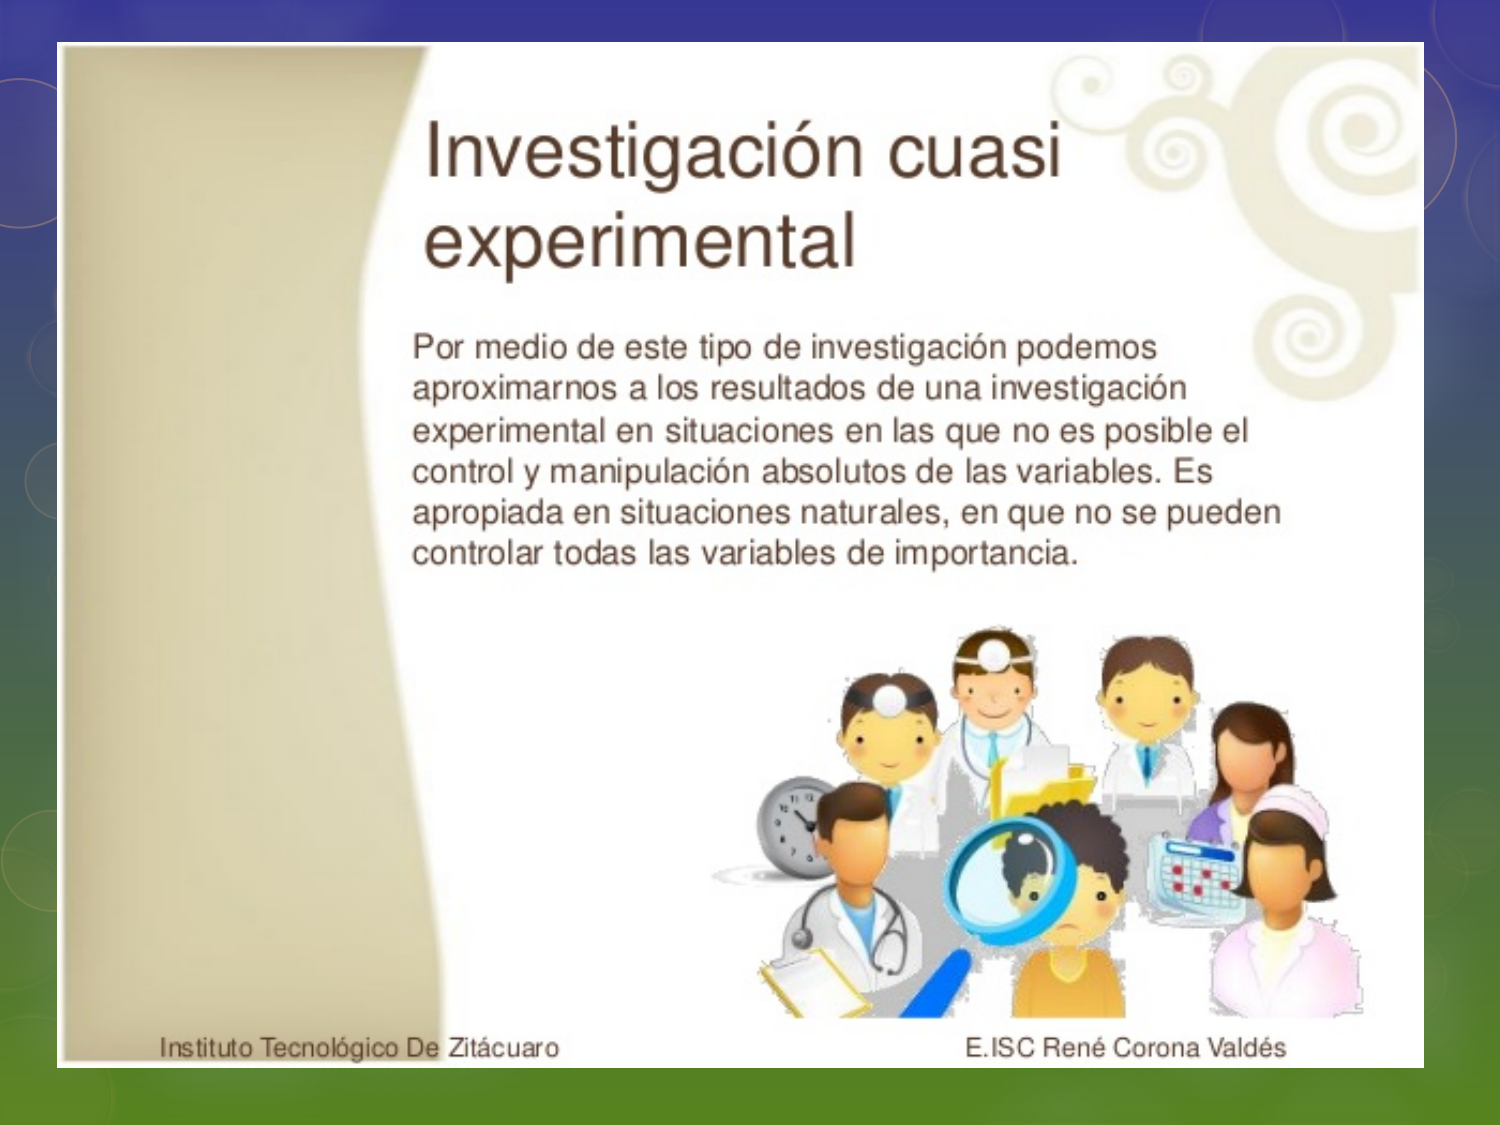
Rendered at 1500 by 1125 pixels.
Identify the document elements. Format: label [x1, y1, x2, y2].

picture [57, 42, 1424, 1069]
